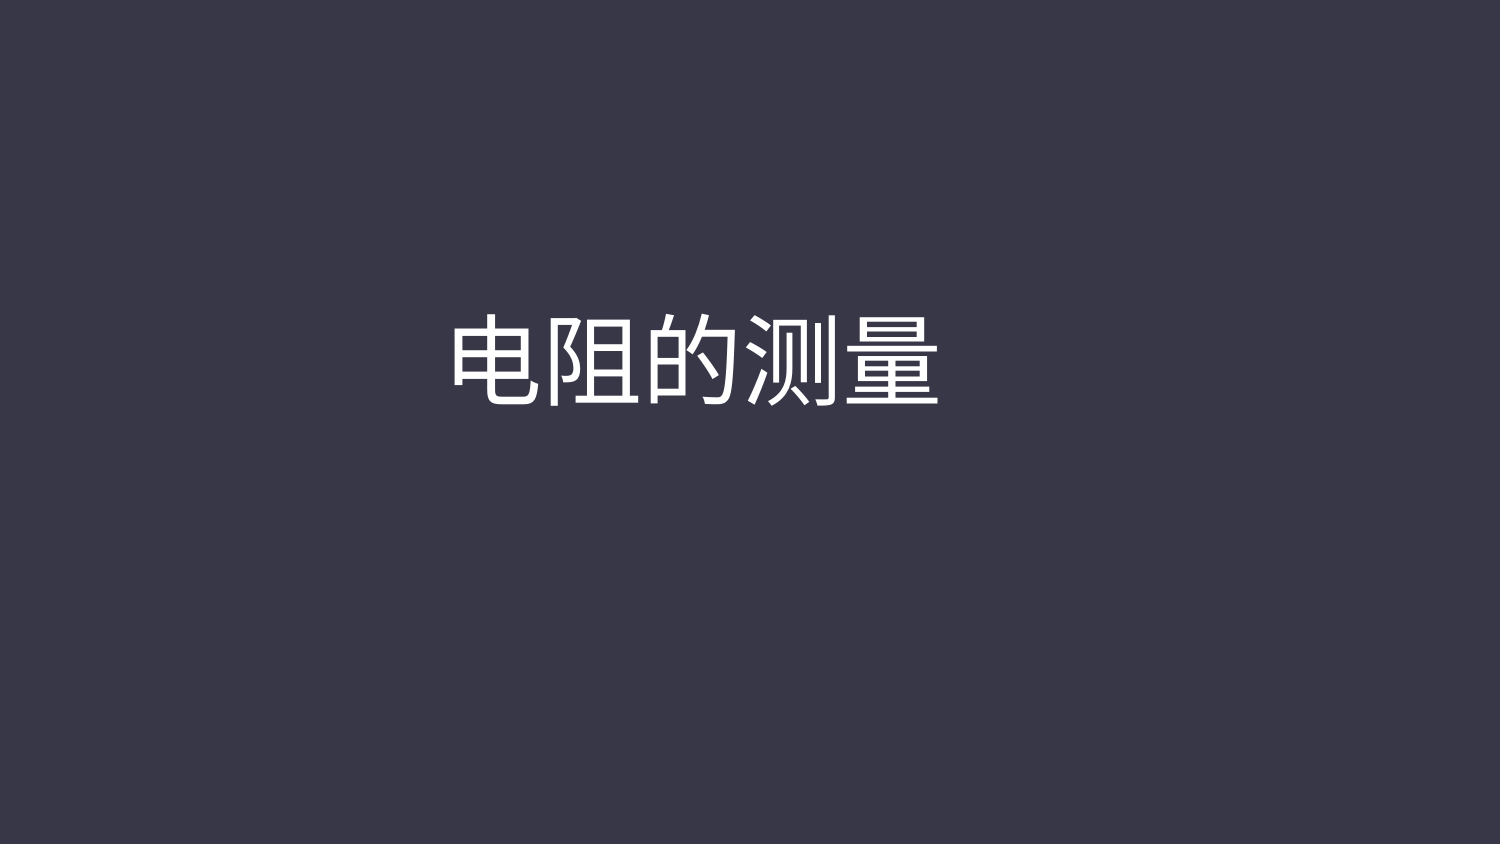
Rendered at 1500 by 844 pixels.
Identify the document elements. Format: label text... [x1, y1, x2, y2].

text_box 电阻的测量 [442, 268, 1334, 419]
